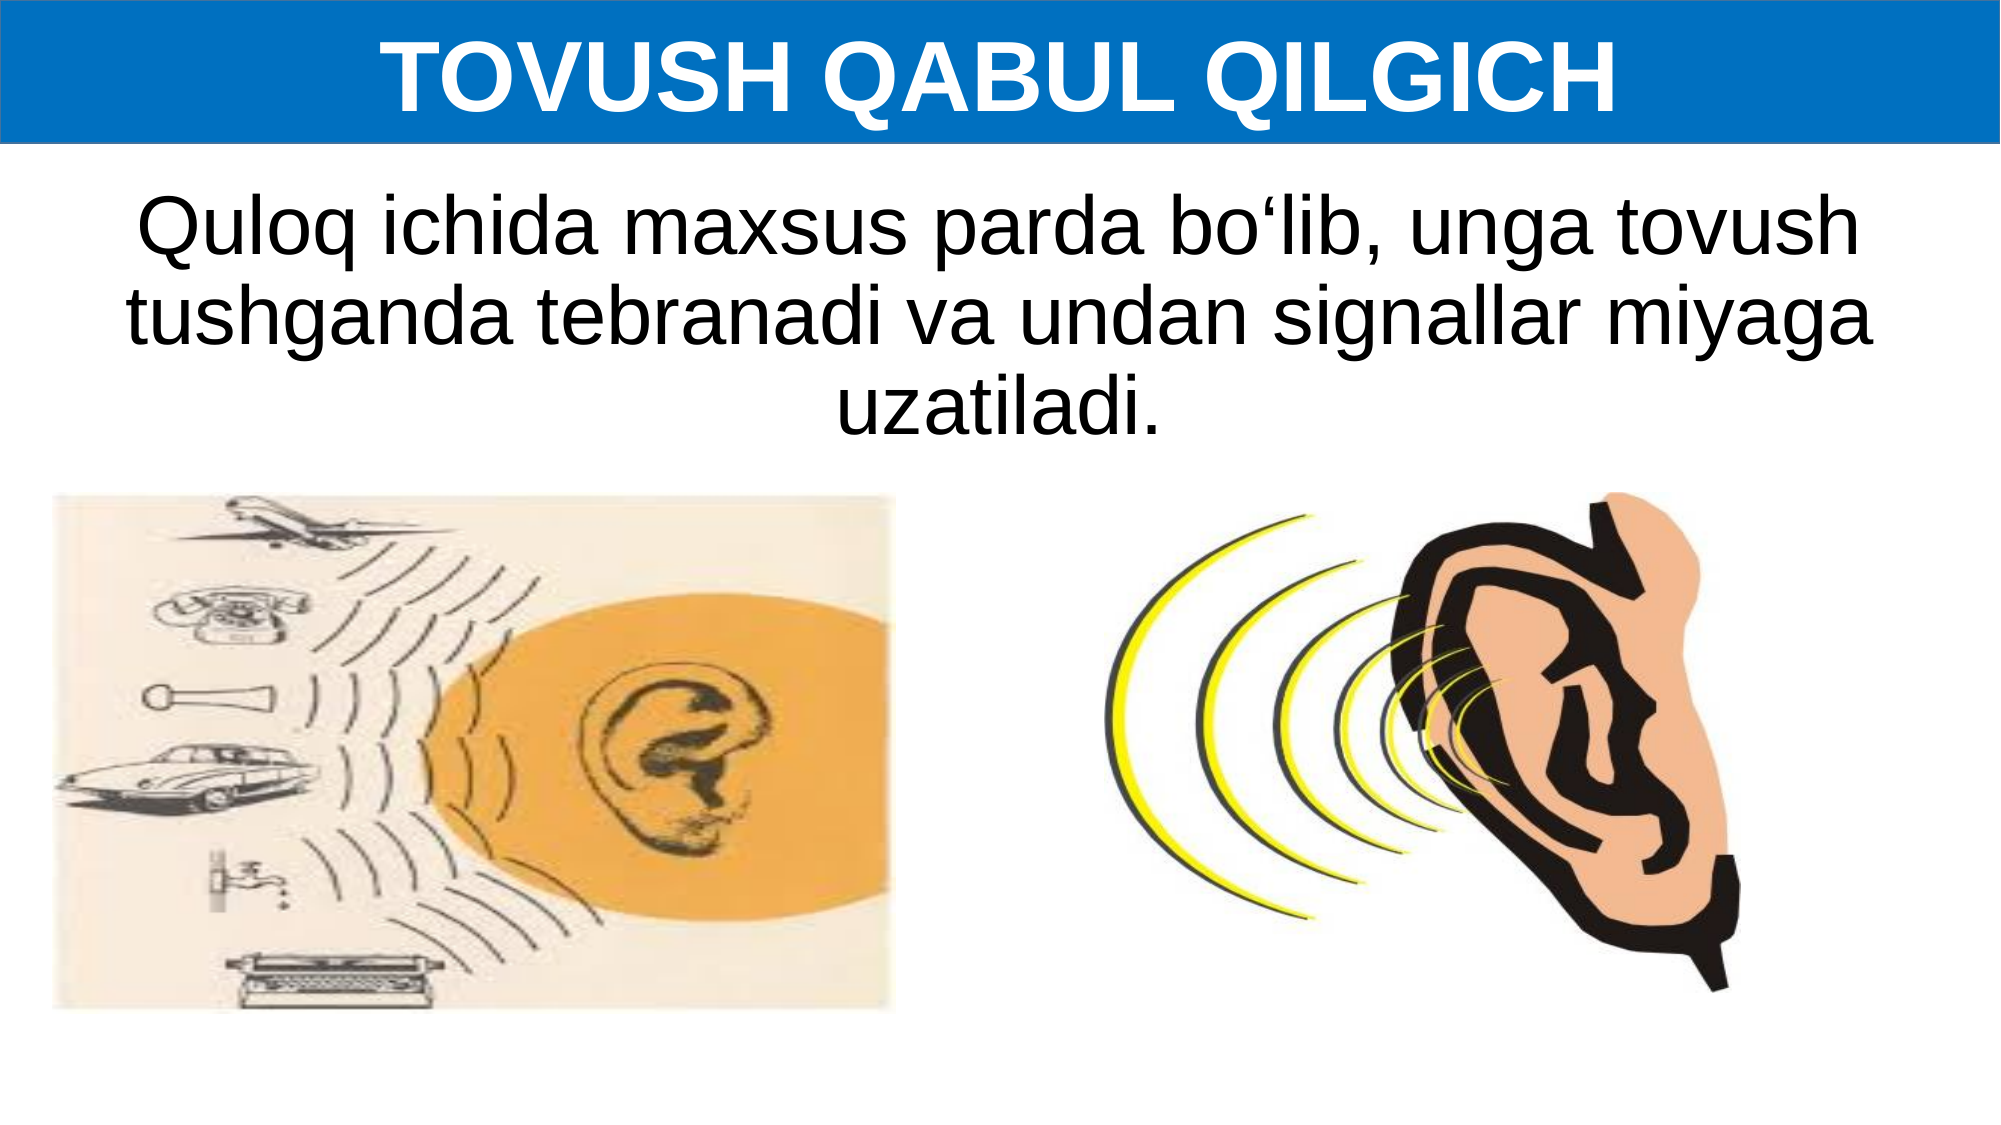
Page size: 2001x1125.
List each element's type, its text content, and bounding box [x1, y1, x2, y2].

picture [52, 492, 896, 1014]
title Quloq ichida maxsus parda bo‘lib, unga tovush tushganda tebranadi va undan signallar miyaga uzatiladi. [52, 188, 1948, 447]
text_box TOVUSH QABUL QILGICH [0, 0, 2000, 144]
picture [1104, 492, 1741, 993]
